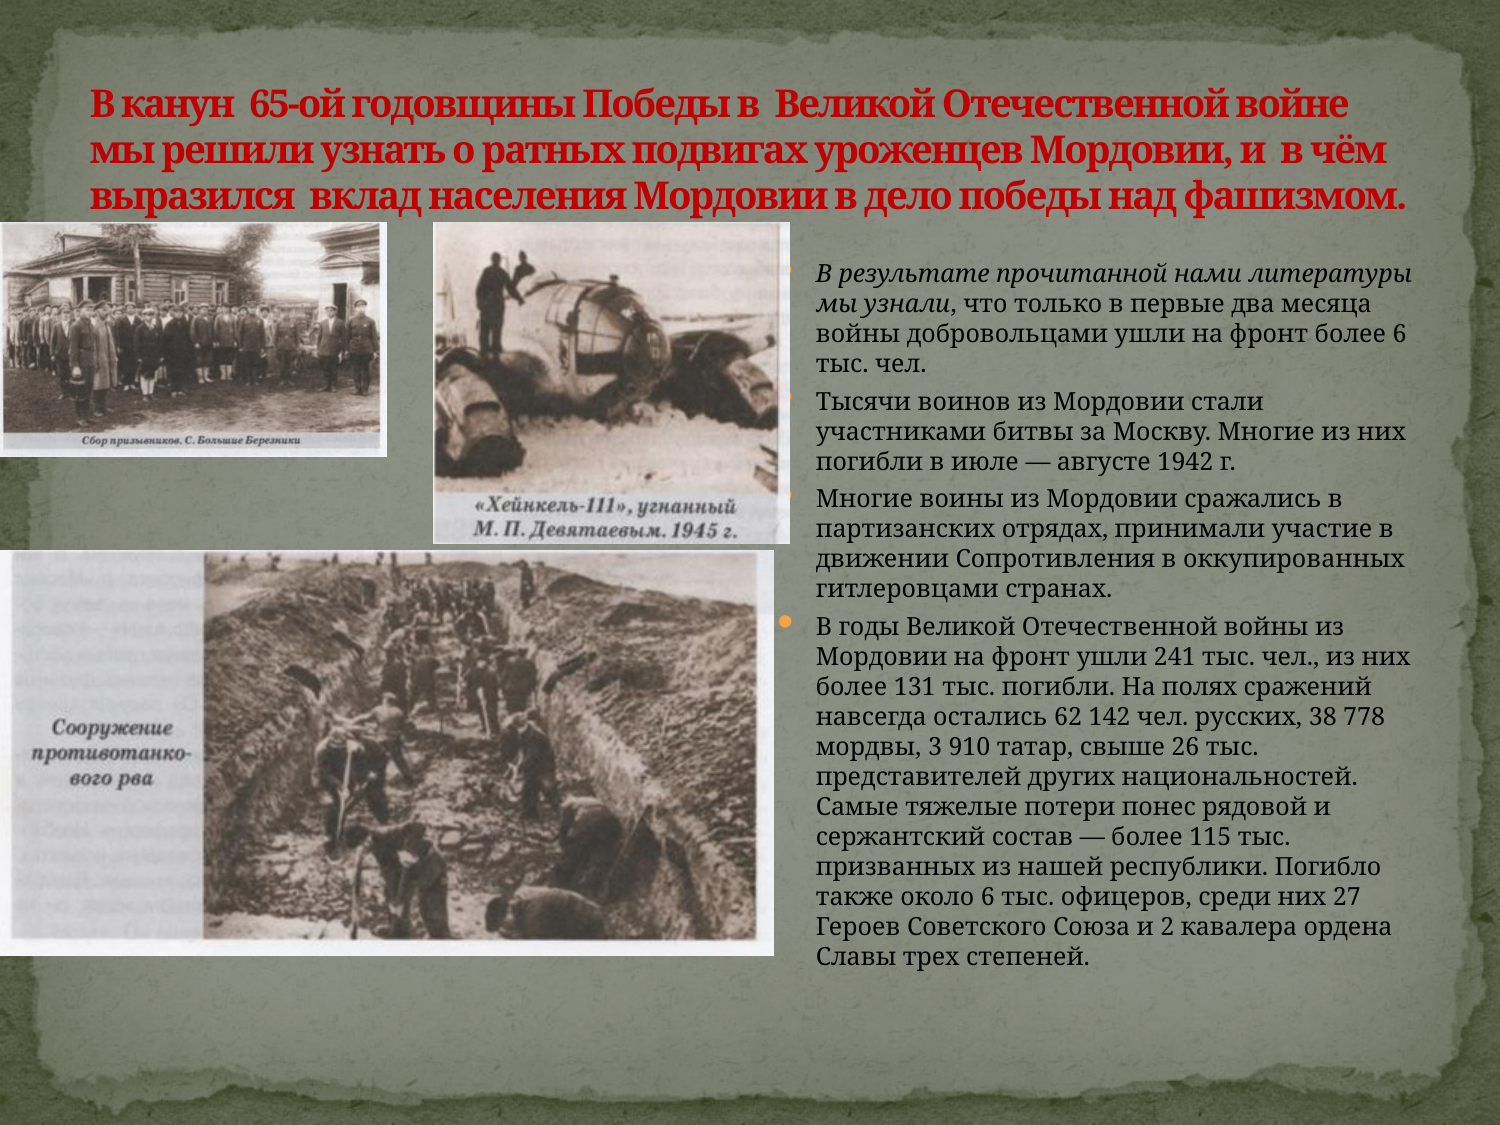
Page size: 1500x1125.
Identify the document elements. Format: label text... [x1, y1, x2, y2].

list В результате прочитанной нами литературы мы узнали, что только в первые два месяца войны добровольцами ушли на фронт более 6 тыс. чел. Тысячи воинов из Мордовии стали участниками битвы за Москву. Многие из них погибли в июле — августе 1942 г. Многие воины из Мордовии сражались в партизанских отрядах, принимали участие в движении Сопротивления в оккупированных гитлеровцами странах. В годы Великой Отечественной войны из Мордовии на фронт ушли 241 тыс. чел., из них более 131 тыс. погибли. На полях сражений навсегда остались 62 142 чел. русских, 38 778 мордвы, 3 910 татар, свыше 26 тыс. представителей других национальностей. Самые тяжелые потери понес рядовой и сержантский состав — более 115 тыс. призванных из нашей республики. Погибло также около 6 тыс. офицеров, среди них 27 Героев Советского Союза и 2 кавалера ордена Славы трех степеней. [762, 249, 1429, 1000]
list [2, 225, 385, 456]
picture [433, 222, 790, 544]
picture [0, 550, 774, 956]
title В канун 65-ой годовщины Победы в Великой Отечественной войне мы решили узнать о ратных подвигах уроженцев Мордовии, и в чём выразился вклад населения Мордовии в дело победы над фашизмом. [74, 24, 1425, 225]
